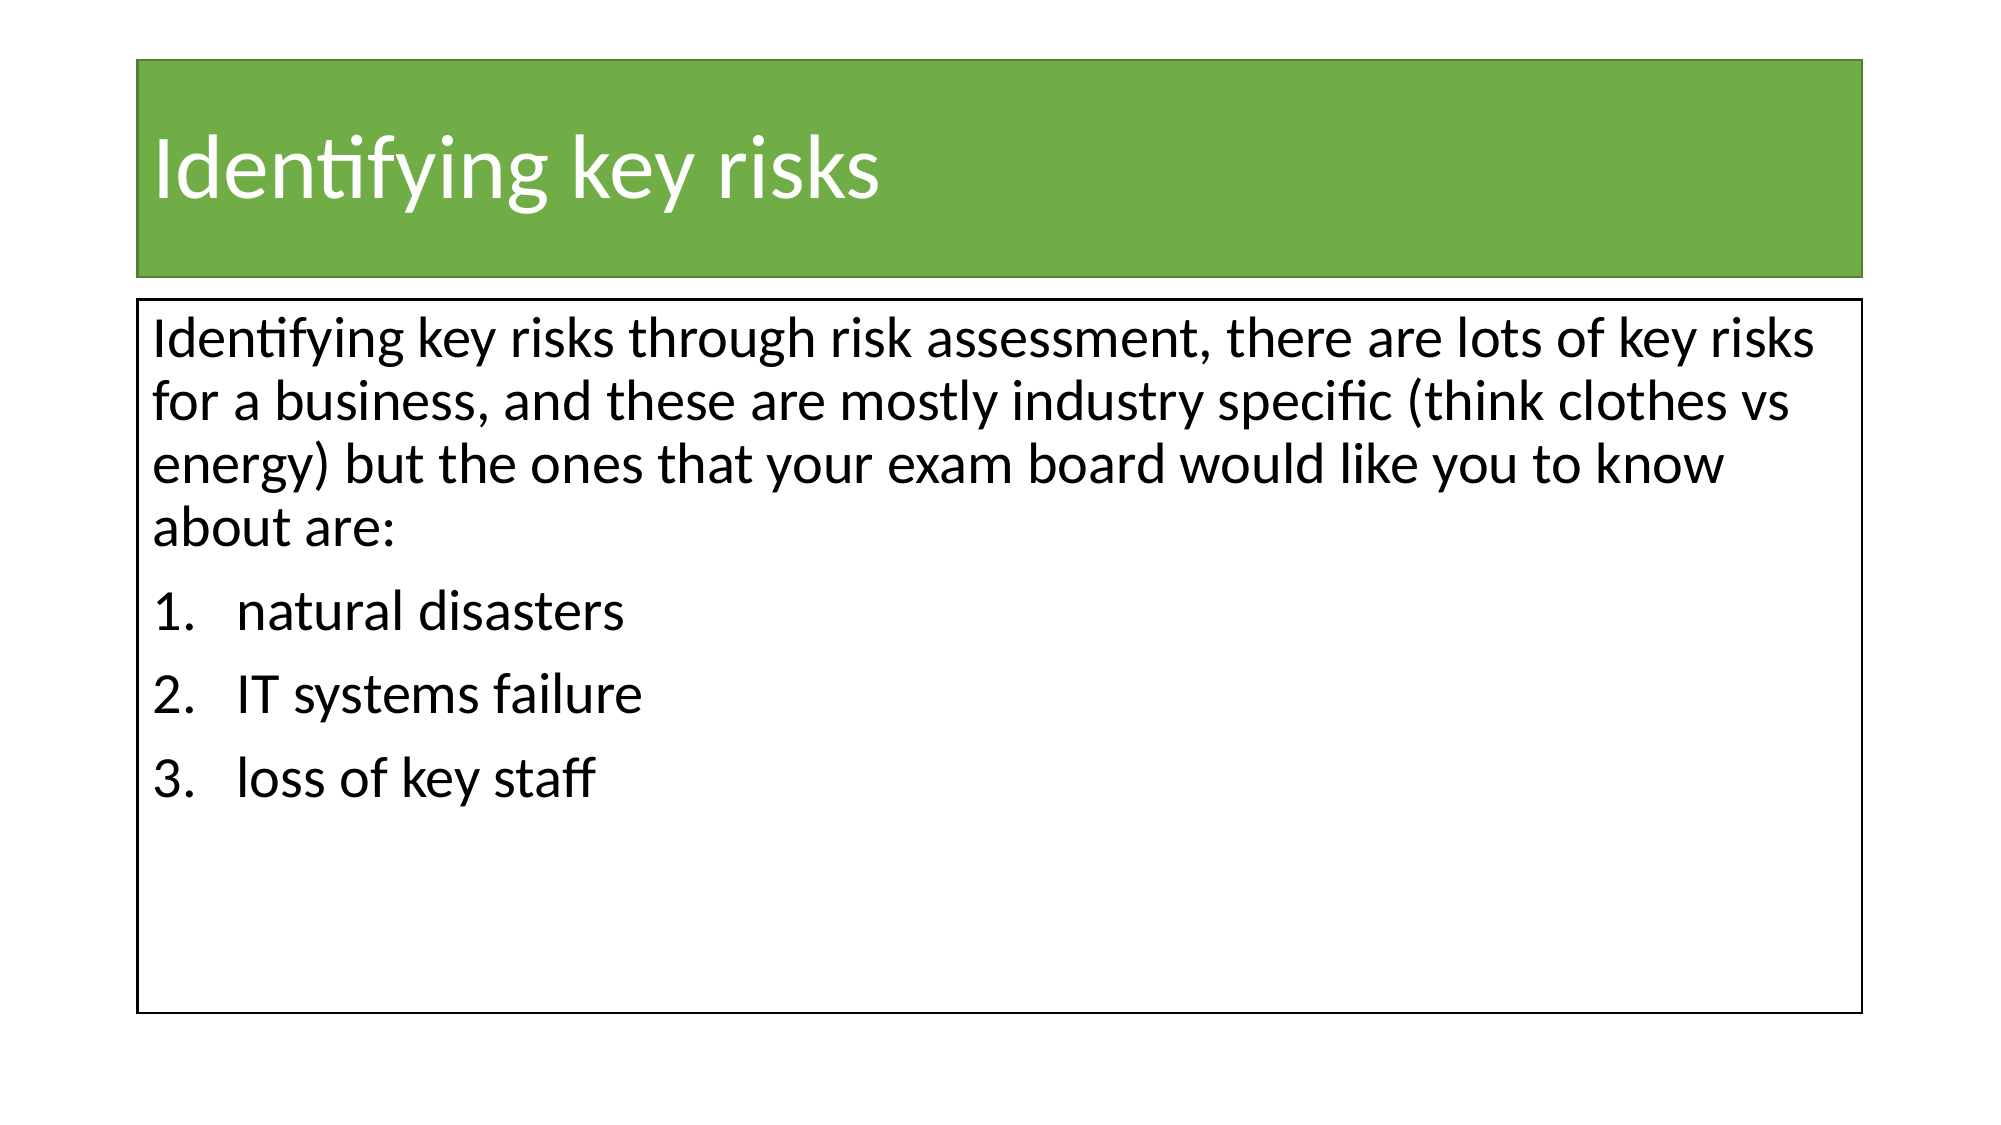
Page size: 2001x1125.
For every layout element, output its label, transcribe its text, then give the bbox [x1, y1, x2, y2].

list Identifying key risks through risk assessment, there are lots of key risks for a business, and these are mostly industry specific (think clothes vs energy) but the ones that your exam board would like you to know about are: natural disasters IT systems failure loss of key staff [136, 298, 1863, 1014]
title Identifying key risks [136, 59, 1863, 278]
